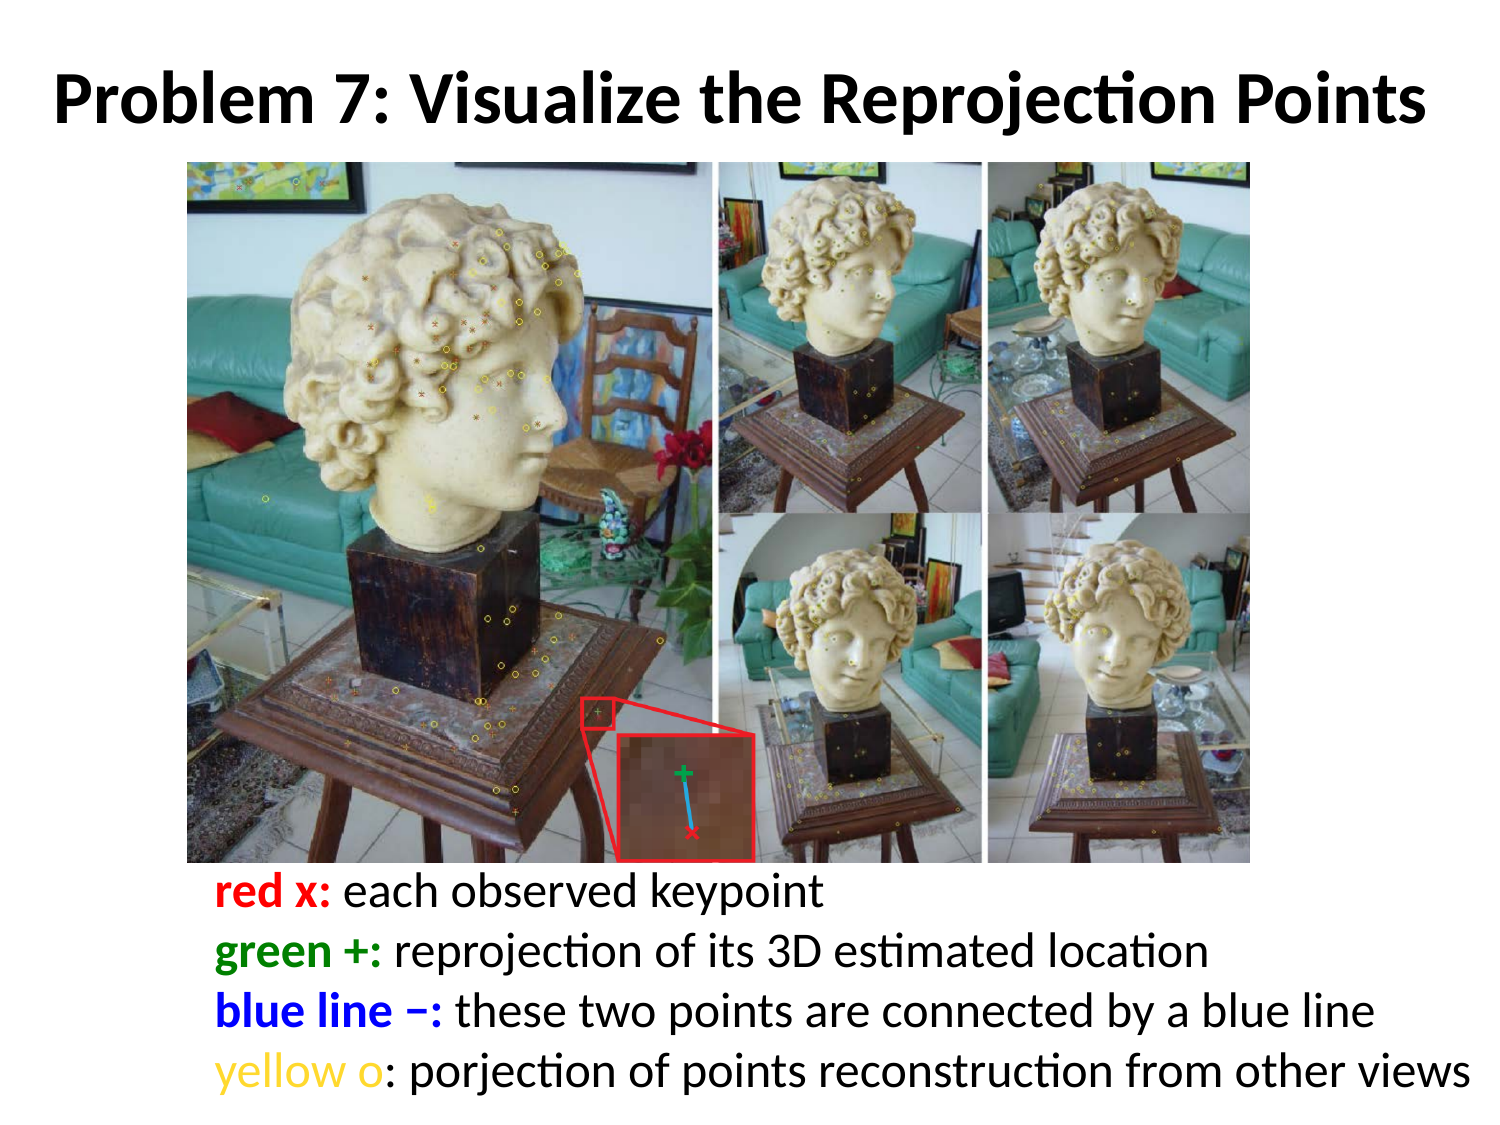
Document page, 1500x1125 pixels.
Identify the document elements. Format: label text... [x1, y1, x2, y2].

picture [187, 162, 1251, 863]
text_box red x: each observed keypoint green +: reprojection of its 3D estimated location blue line −: these two points are connected by a blue line yellow o: porjection of points reconstruction from other views [199, 849, 1487, 1105]
title Problem 7: Visualize the Reprojection Points [0, 0, 1500, 188]
